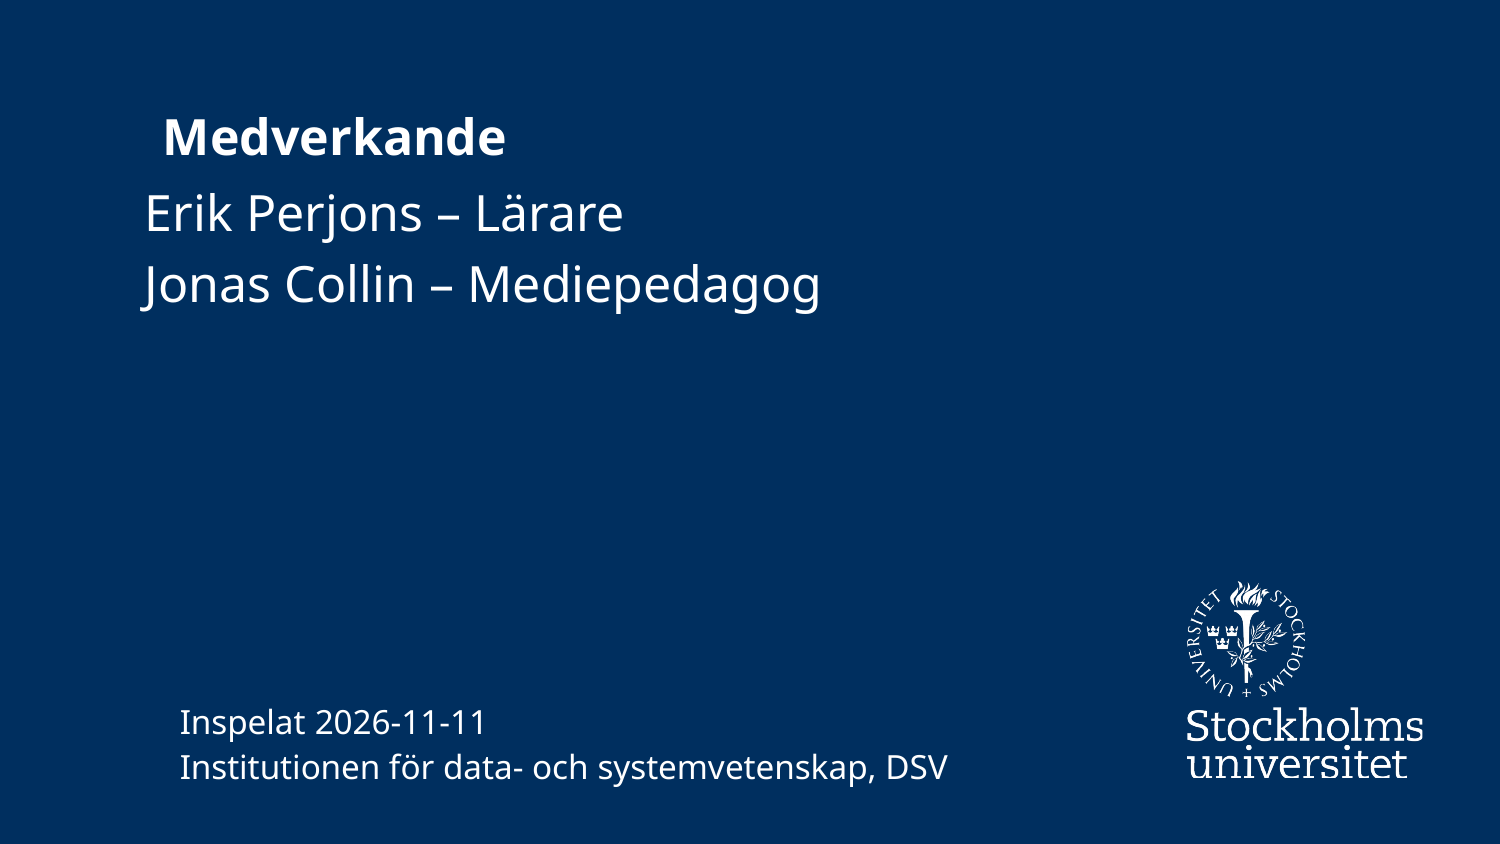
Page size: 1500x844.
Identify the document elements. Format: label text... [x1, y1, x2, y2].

list Erik Perjons – Lärare Jonas Collin – Mediepedagog [129, 173, 1254, 694]
